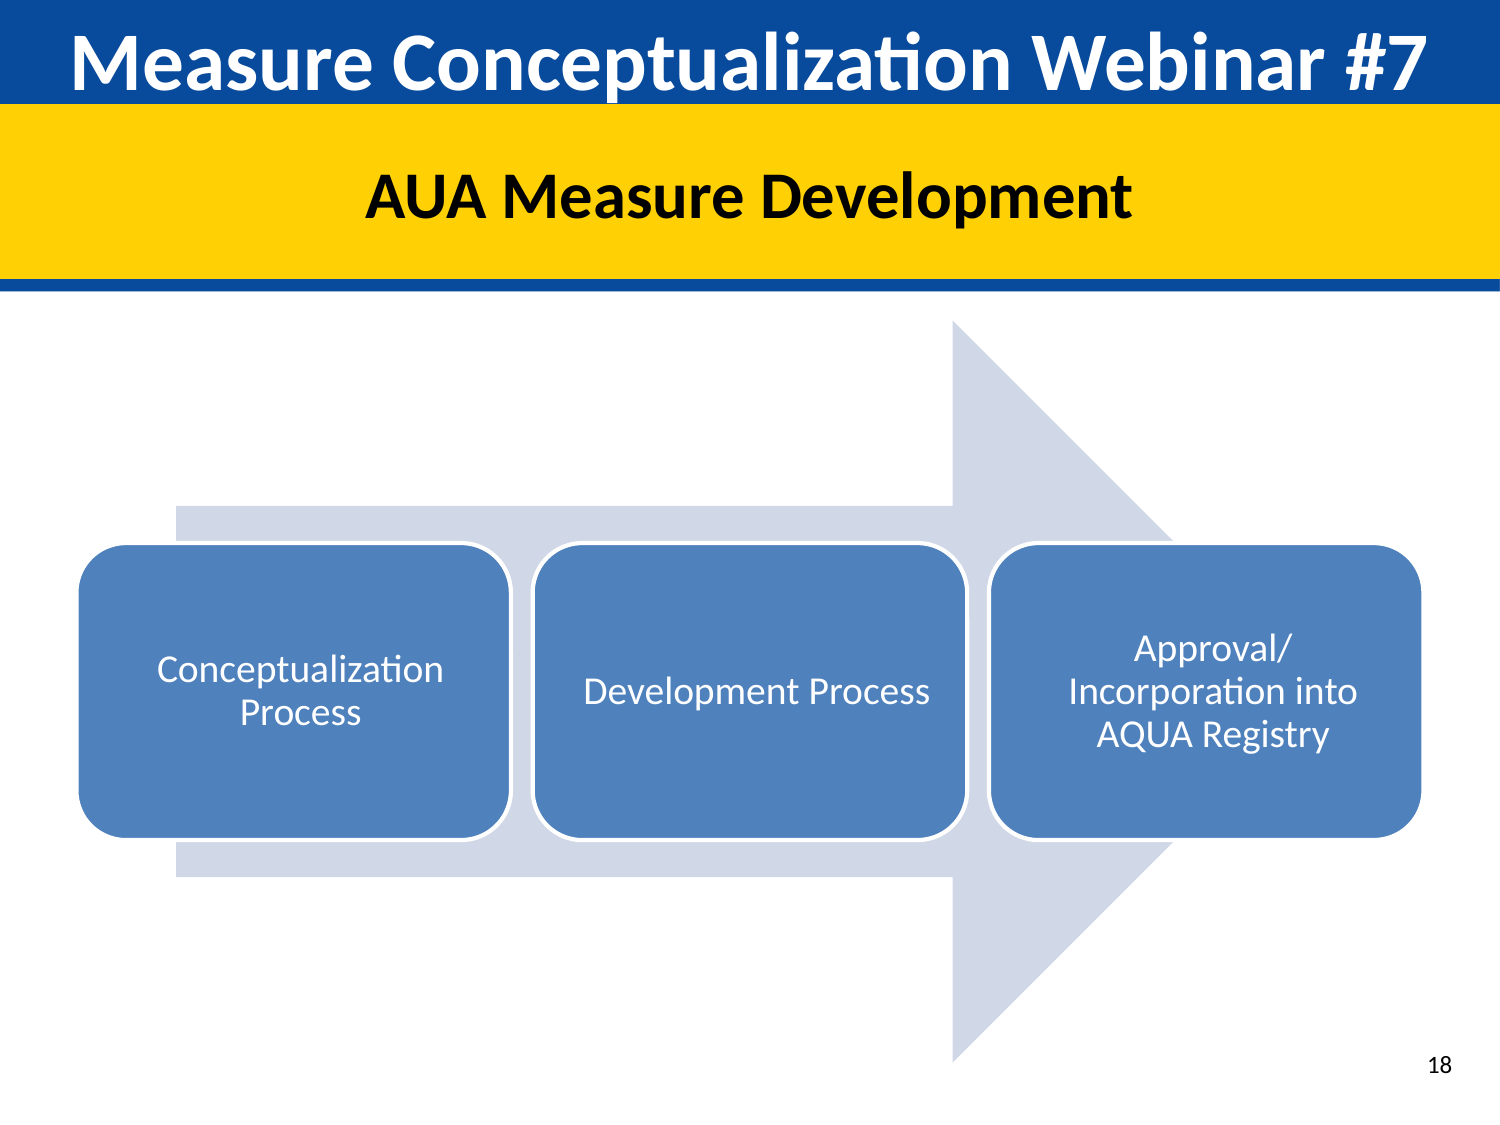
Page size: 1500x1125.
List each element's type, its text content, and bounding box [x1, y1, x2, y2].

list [74, 319, 1426, 1063]
text_box AUA Measure Development [0, 117, 1500, 279]
title Measure Conceptualization Webinar #7 [0, 0, 1500, 104]
